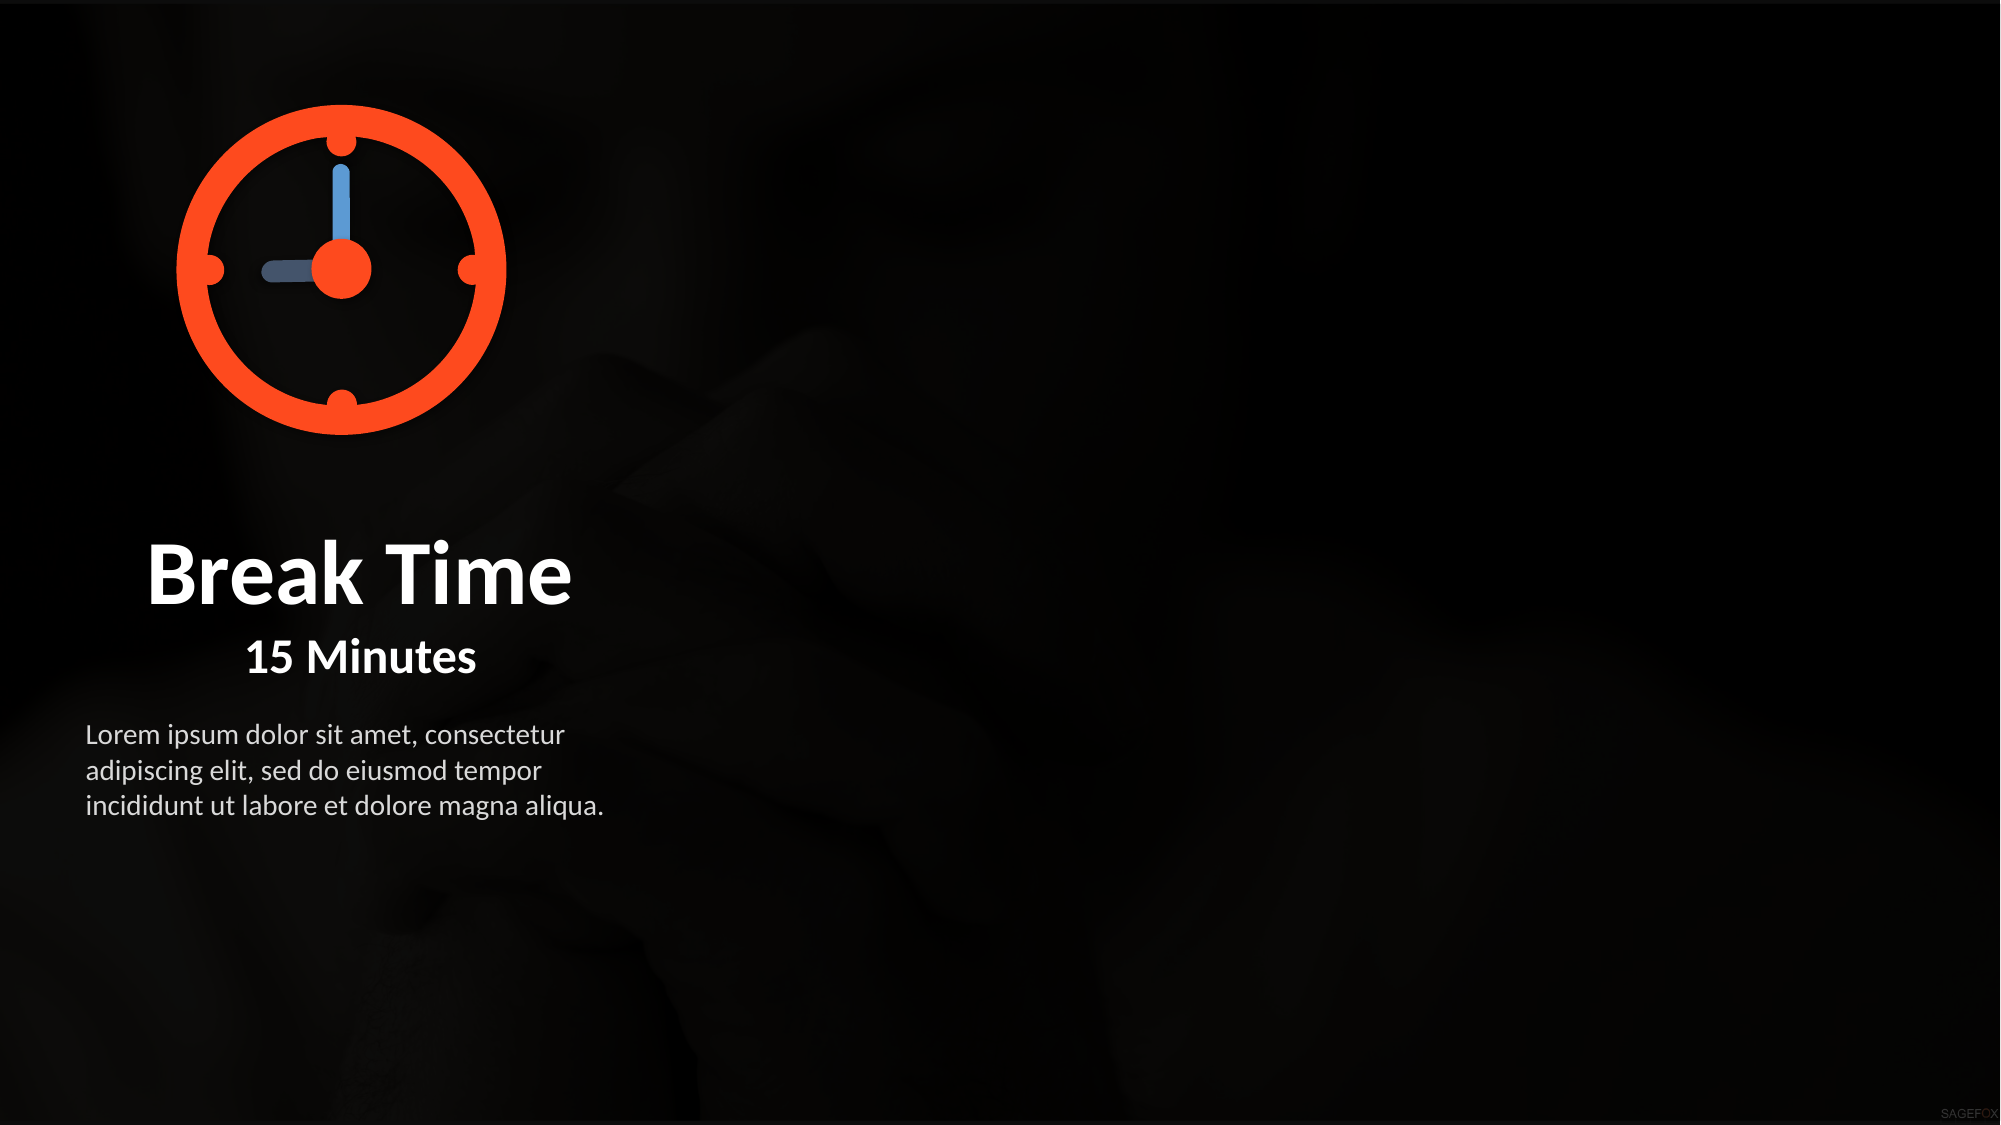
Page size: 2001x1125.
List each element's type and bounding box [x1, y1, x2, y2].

text_box [262, 237, 431, 291]
text_box [291, 176, 379, 237]
text_box [291, 291, 379, 373]
text_box [175, 103, 508, 436]
text_box [0, 0, 2000, 1125]
text_box [70, 505, 641, 830]
